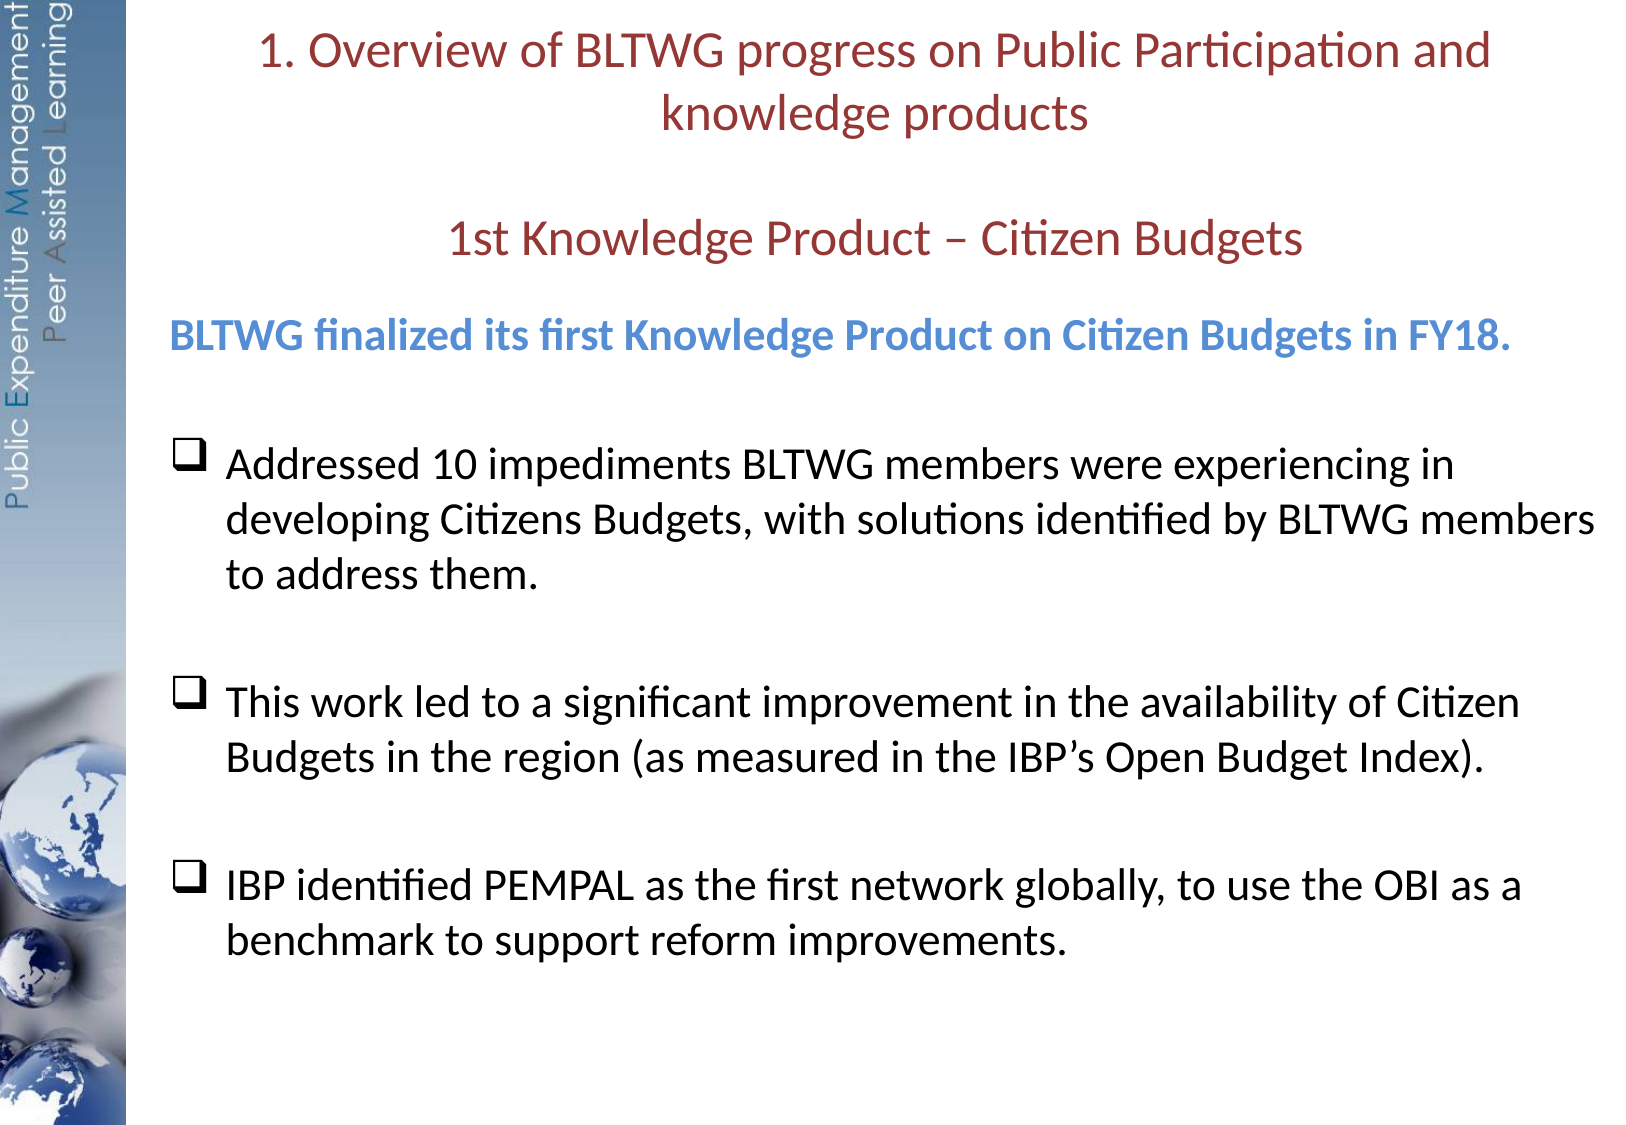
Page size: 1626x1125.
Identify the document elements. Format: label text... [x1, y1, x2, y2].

picture [0, 0, 126, 1125]
subtitle BLTWG finalized its first Knowledge Product on Citizen Budgets in FY18. Addressed 10 impediments BLTWG members were experiencing in developing Citizens Budgets, with solutions identified by BLTWG members to address them. This work led to a significant improvement in the availability of Citizen Budgets in the region (as measured in the IBP’s Open Budget Index). IBP identified PEMPAL as the first network globally, to use the OBI as a benchmark to support reform improvements. [167, 163, 1621, 1123]
title 1. Overview of BLTWG progress on Public Participation and knowledge products 1st Knowledge Product – Citizen Budgets [166, 37, 1601, 182]
